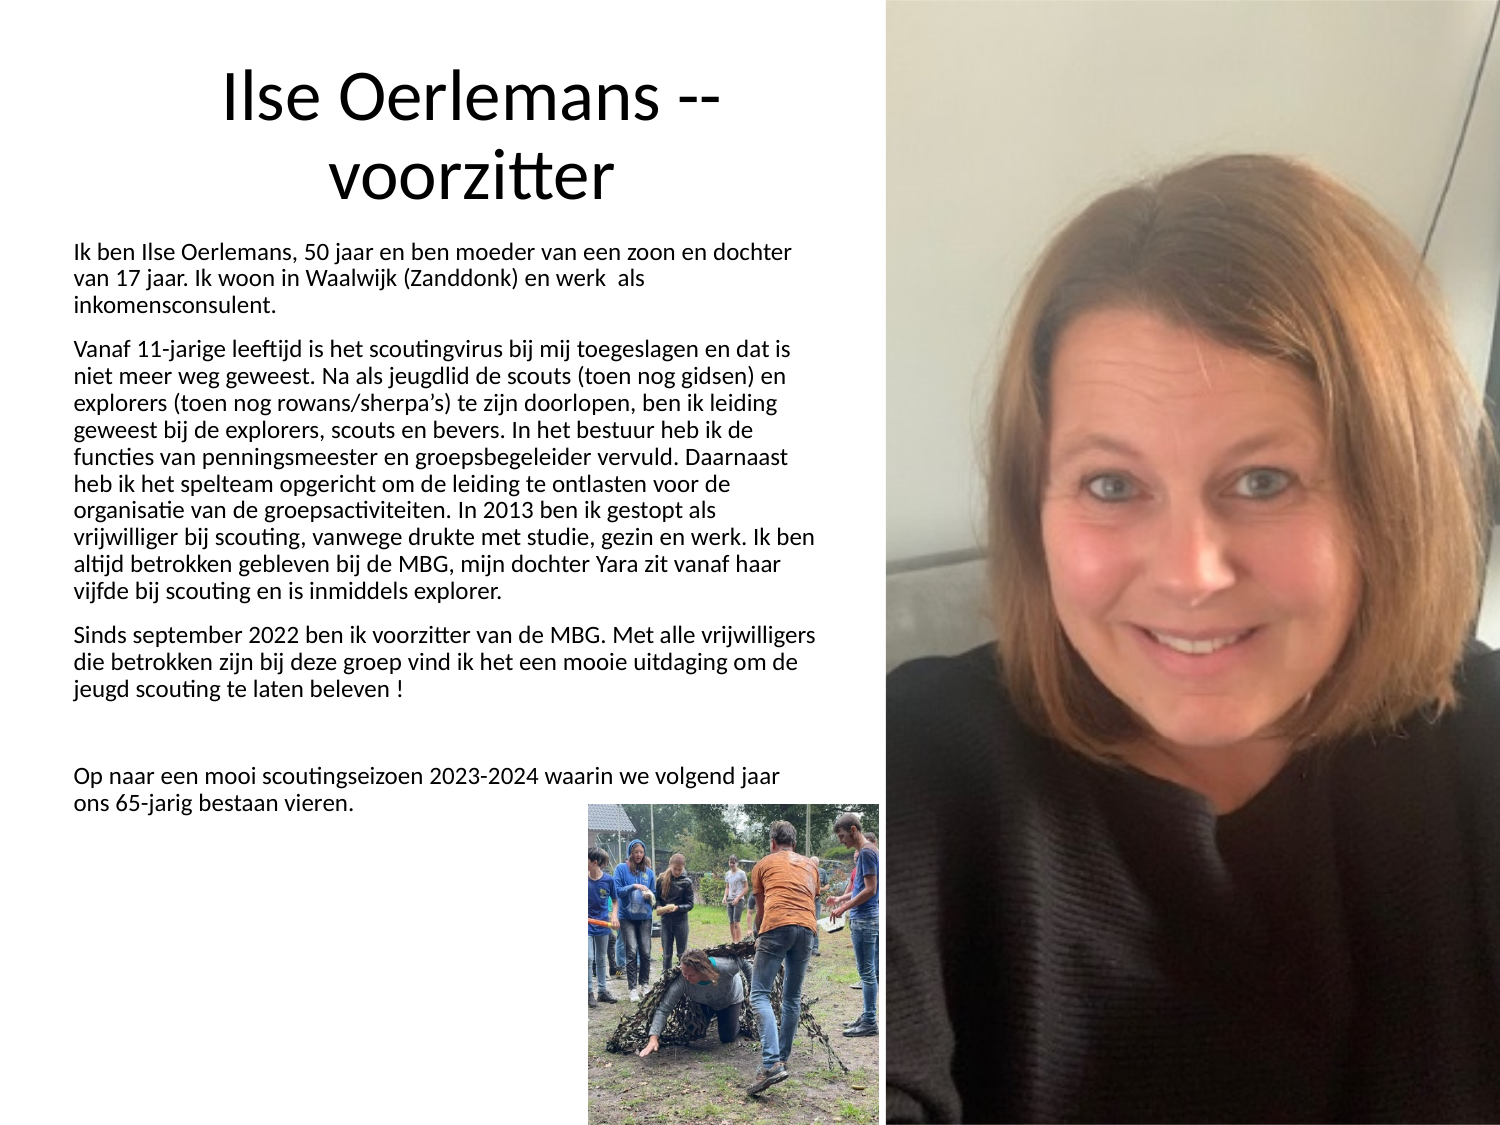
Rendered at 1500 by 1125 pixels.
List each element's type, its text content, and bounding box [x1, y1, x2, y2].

text_box [0, 0, 885, 1125]
title Ilse Oerlemans -- voorzitter [102, 13, 842, 253]
text_box Ik ben Ilse Oerlemans, 50 jaar en ben moeder van een zoon en dochter van 17 jaar. Ik woon in Waalwijk (Zanddonk) en werk als inkomensconsulent. Vanaf 11-jarige leeftijd is het scoutingvirus bij mij toegeslagen en dat is niet meer weg geweest. Na als jeugdlid de scouts (toen nog gidsen) en explorers (toen nog rowans/sherpa’s) te zijn doorlopen, ben ik leiding geweest bij de explorers, scouts en bevers. In het bestuur heb ik de functies van penningsmeester en groepsbegeleider vervuld. Daarnaast heb ik het spelteam opgericht om de leiding te ontlasten voor de organisatie van de groepsactiviteiten. In 2013 ben ik gestopt als vrijwilliger bij scouting, vanwege drukte met studie, gezin en werk. Ik ben altijd betrokken gebleven bij de MBG, mijn dochter Yara zit vanaf haar vijfde bij scouting en is inmiddels explorer. Sinds september 2022 ben ik voorzitter van de MBG. Met alle vrijwilligers die betrokken zijn bij deze groep vind ik het een mooie uitdaging om de jeugd scouting te laten beleven ! Op naar een mooi scoutingseizoen 2023-2024 waarin we volgend jaar ons 65-jarig bestaan vieren. [58, 230, 837, 929]
picture [587, 1, 1500, 1125]
